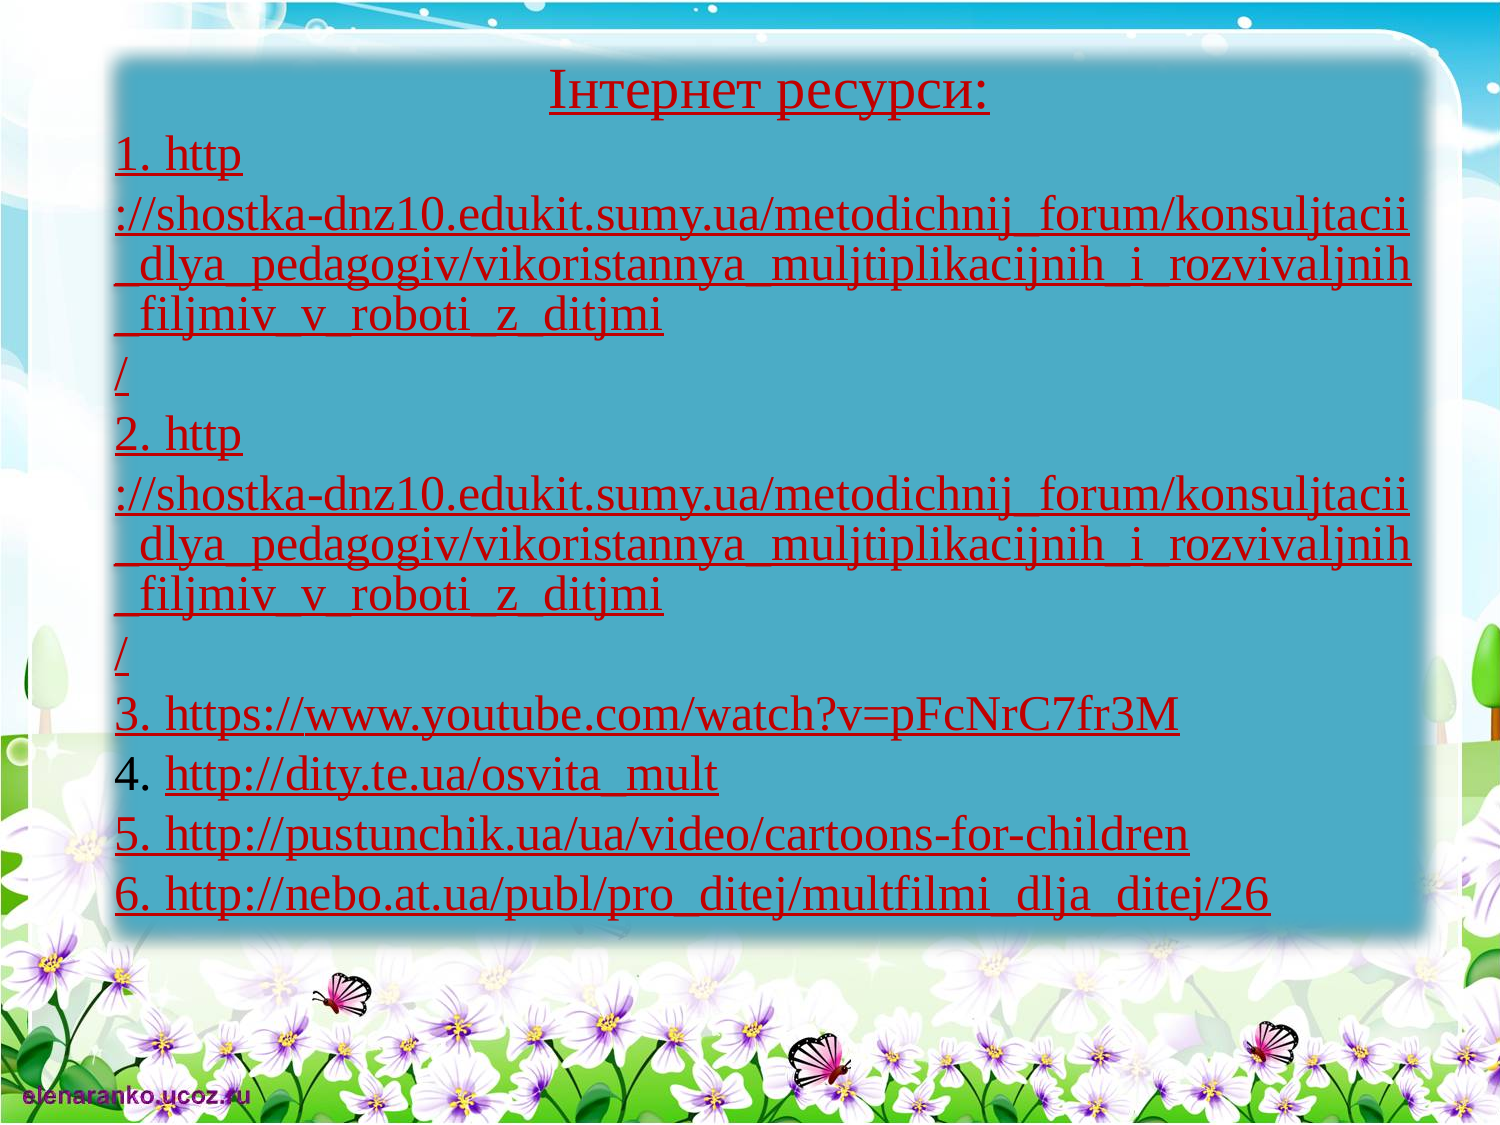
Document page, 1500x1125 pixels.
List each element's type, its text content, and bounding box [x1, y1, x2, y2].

picture [0, 0, 1500, 1125]
text_box Інтернет ресурси: 1. http://shostka-dnz10.edukit.sumy.ua/metodichnij_forum/konsuljtacii_dlya_pedagogiv/vikoristannya_muljtiplikacijnih_i_rozvivaljnih_filjmiv_v_roboti_z_ditjmi/ 2. http://shostka-dnz10.edukit.sumy.ua/metodichnij_forum/konsuljtacii_dlya_pedagogiv/vikoristannya_muljtiplikacijnih_i_rozvivaljnih_filjmiv_v_roboti_z_ditjmi/ 3. https://www.youtube.com/watch?v=pFcNrC7fr3M 4. http://dity.te.ua/osvita_mult 5. http://pustunchik.ua/ua/video/cartoons-for-children 6. http://nebo.at.ua/publ/pro_ditej/multfilmi_dlja_ditej/26 [133, 75, 1408, 920]
